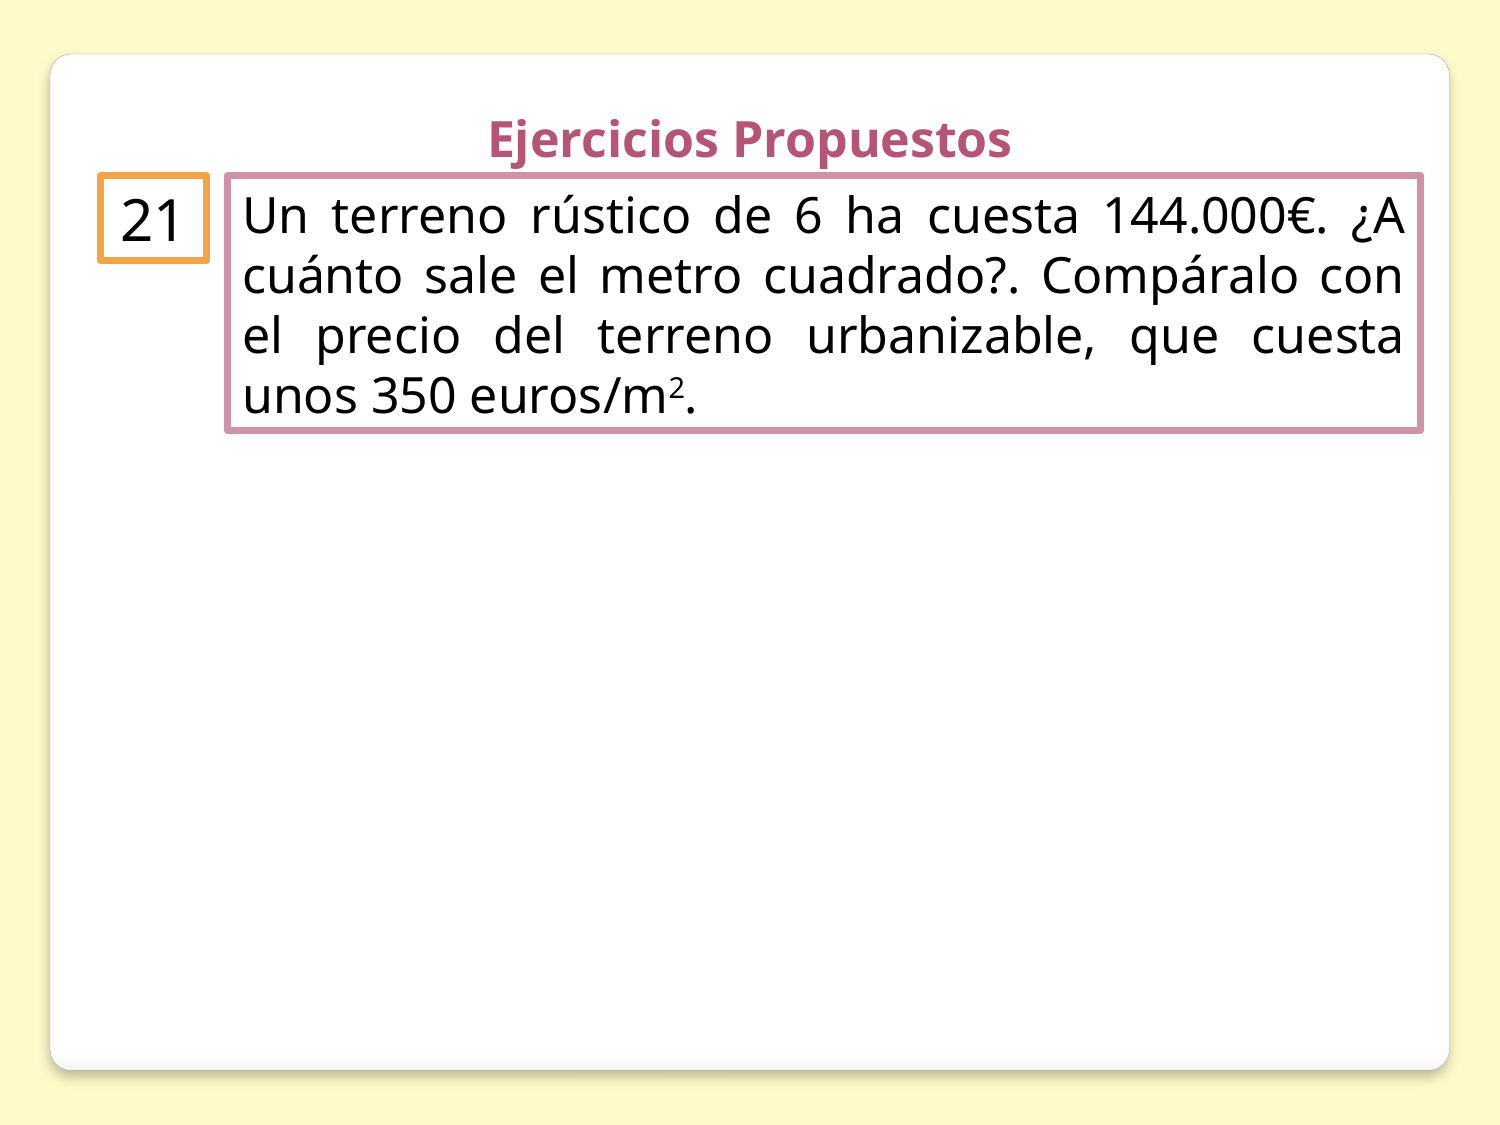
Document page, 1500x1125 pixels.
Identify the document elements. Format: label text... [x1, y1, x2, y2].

text_box Ejercicios Propuestos [58, 99, 1442, 175]
text_box Un terreno rústico de 6 ha cuesta 144.000€. ¿A cuánto sale el metro cuadrado?. Compáralo con el precio del terreno urbanizable, que cuesta unos 350 euros/m2. [224, 172, 1424, 434]
text_box 21 [97, 172, 210, 264]
